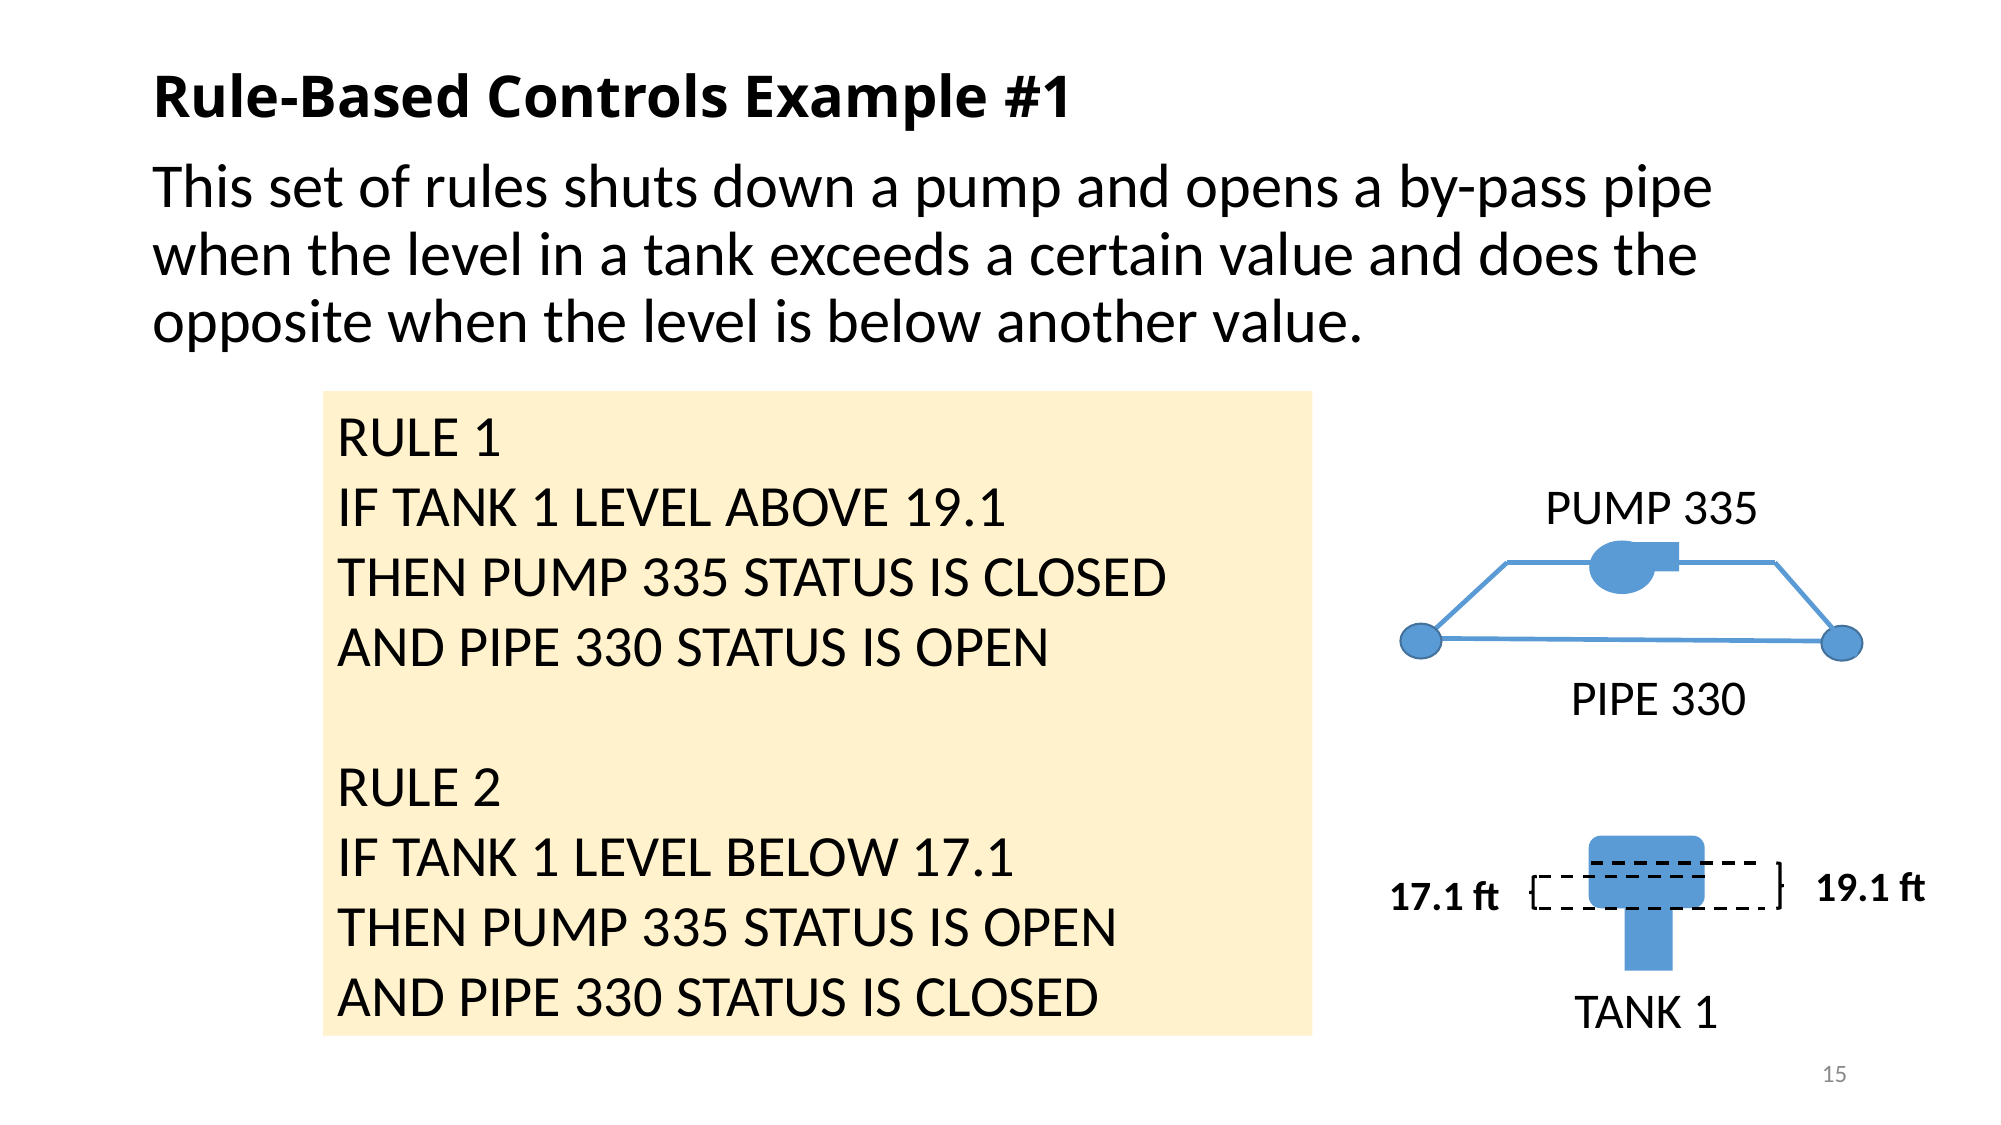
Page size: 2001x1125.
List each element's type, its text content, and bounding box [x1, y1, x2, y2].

text_box 19.1 ft [1800, 852, 1941, 918]
text_box [1776, 862, 1784, 909]
text_box [1399, 622, 1443, 660]
text_box 17.1 ft [1374, 861, 1515, 927]
text_box PIPE 330 [1556, 658, 1762, 734]
text_box TANK 1 [1559, 970, 1734, 1042]
title Rule-Based Controls Example #1 [137, 59, 1863, 146]
text_box [1826, 629, 1864, 662]
text_box [1587, 877, 1706, 908]
text_box RULE 1 IF TANK 1 LEVEL ABOVE 19.1 THEN PUMP 335 STATUS IS CLOSED AND PIPE 330 STATUS IS OPEN RULE 2 IF TANK 1 LEVEL BELOW 17.1 THEN PUMP 335 STATUS IS OPEN AND PIPE 330 STATUS IS CLOSED [323, 391, 1313, 1036]
text_box [1587, 834, 1706, 876]
slide_number 15 [1412, 1042, 1863, 1103]
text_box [1435, 562, 1508, 629]
text_box [1529, 875, 1537, 909]
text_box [1774, 562, 1857, 656]
text_box [1624, 910, 1674, 970]
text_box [1589, 540, 1680, 595]
text_box PUMP 335 [1530, 467, 1774, 542]
list This set of rules shuts down a pump and opens a by-pass pipe when the level in a tank exceeds a certain value and does the opposite when the level is below another value. [137, 146, 1863, 392]
